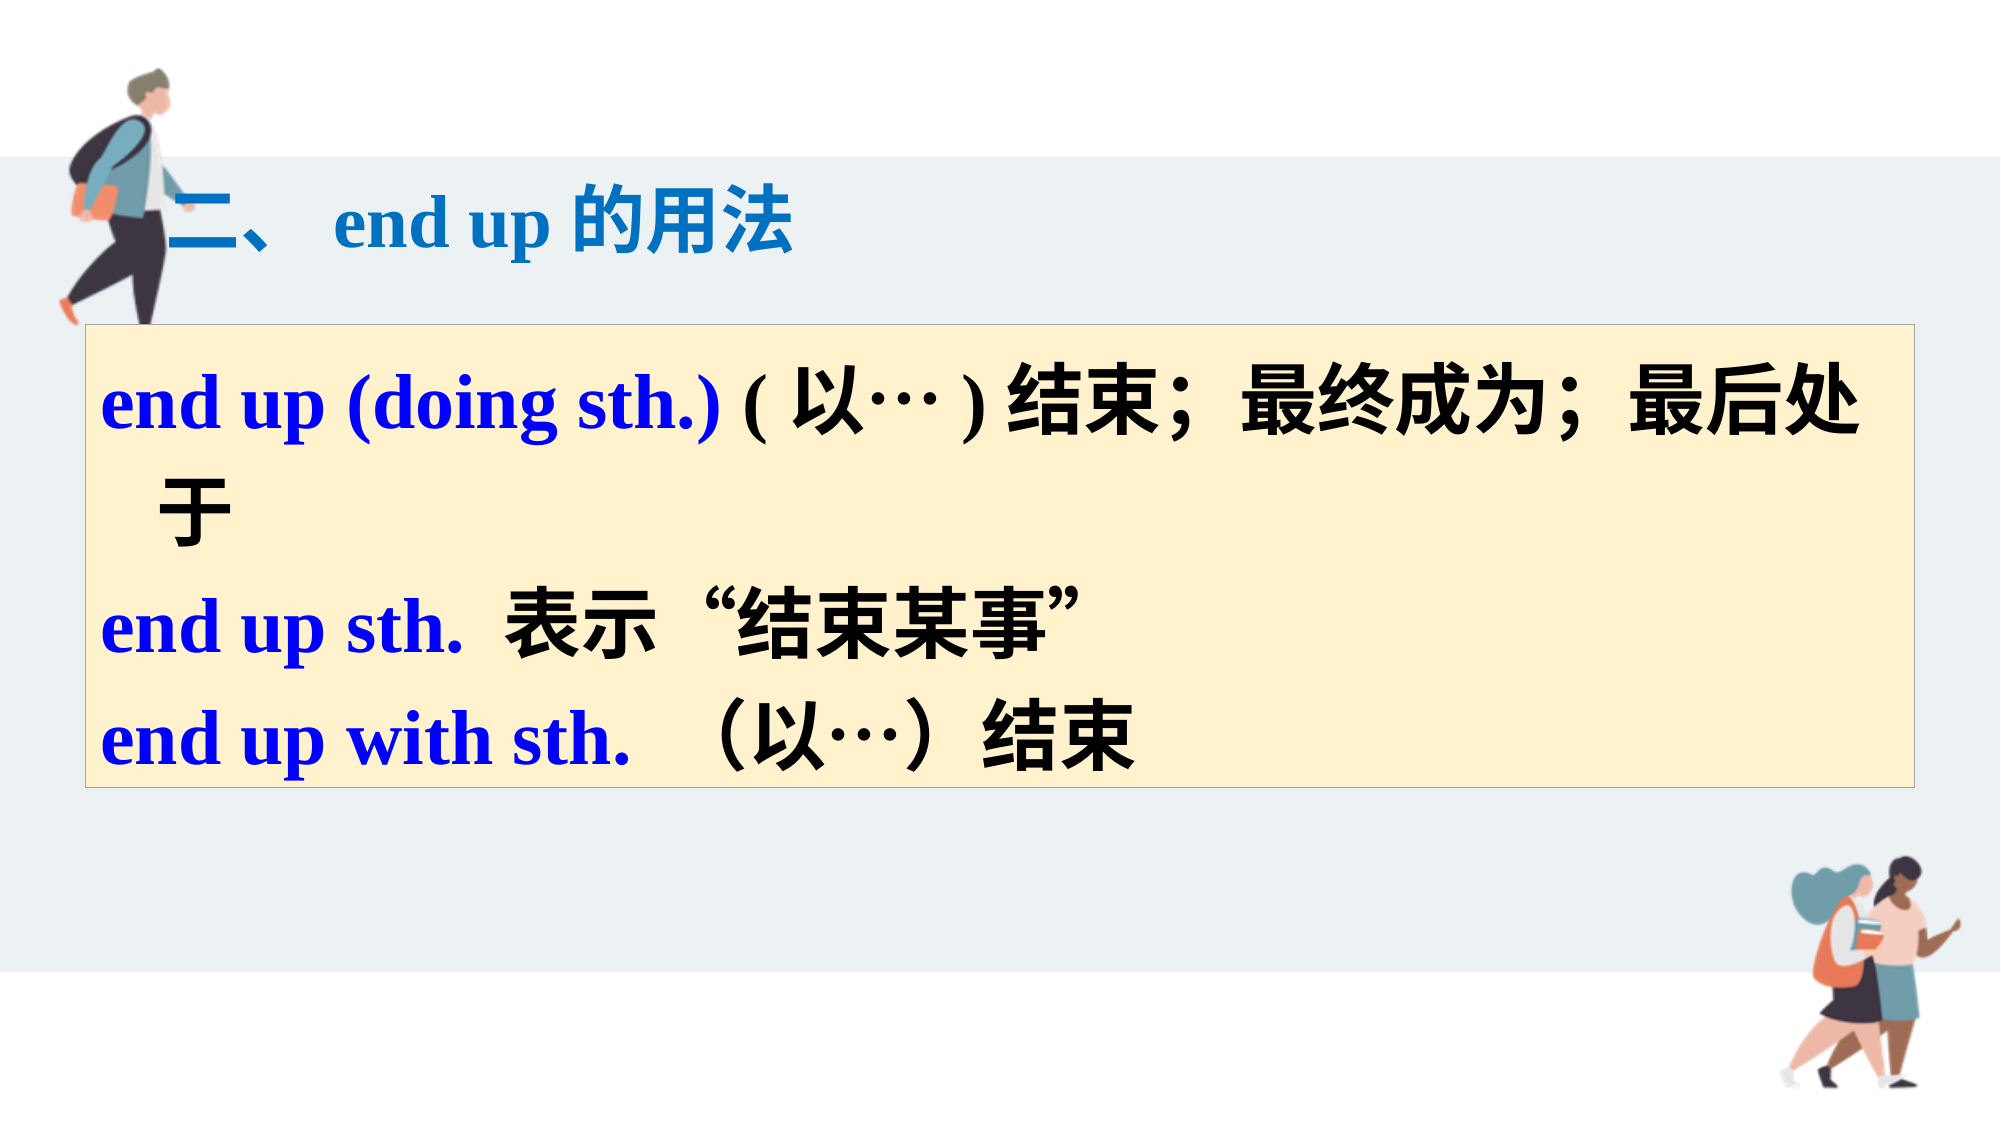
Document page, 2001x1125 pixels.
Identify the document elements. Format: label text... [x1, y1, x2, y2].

text_box 二、end up的用法 [150, 164, 1498, 270]
picture [0, 0, 2001, 1125]
text_box end up (doing sth.) (以…)结束；最终成为；最后处于 end up sth. 表示“结束某事” end up with sth. （以…）结束 [85, 324, 1915, 788]
